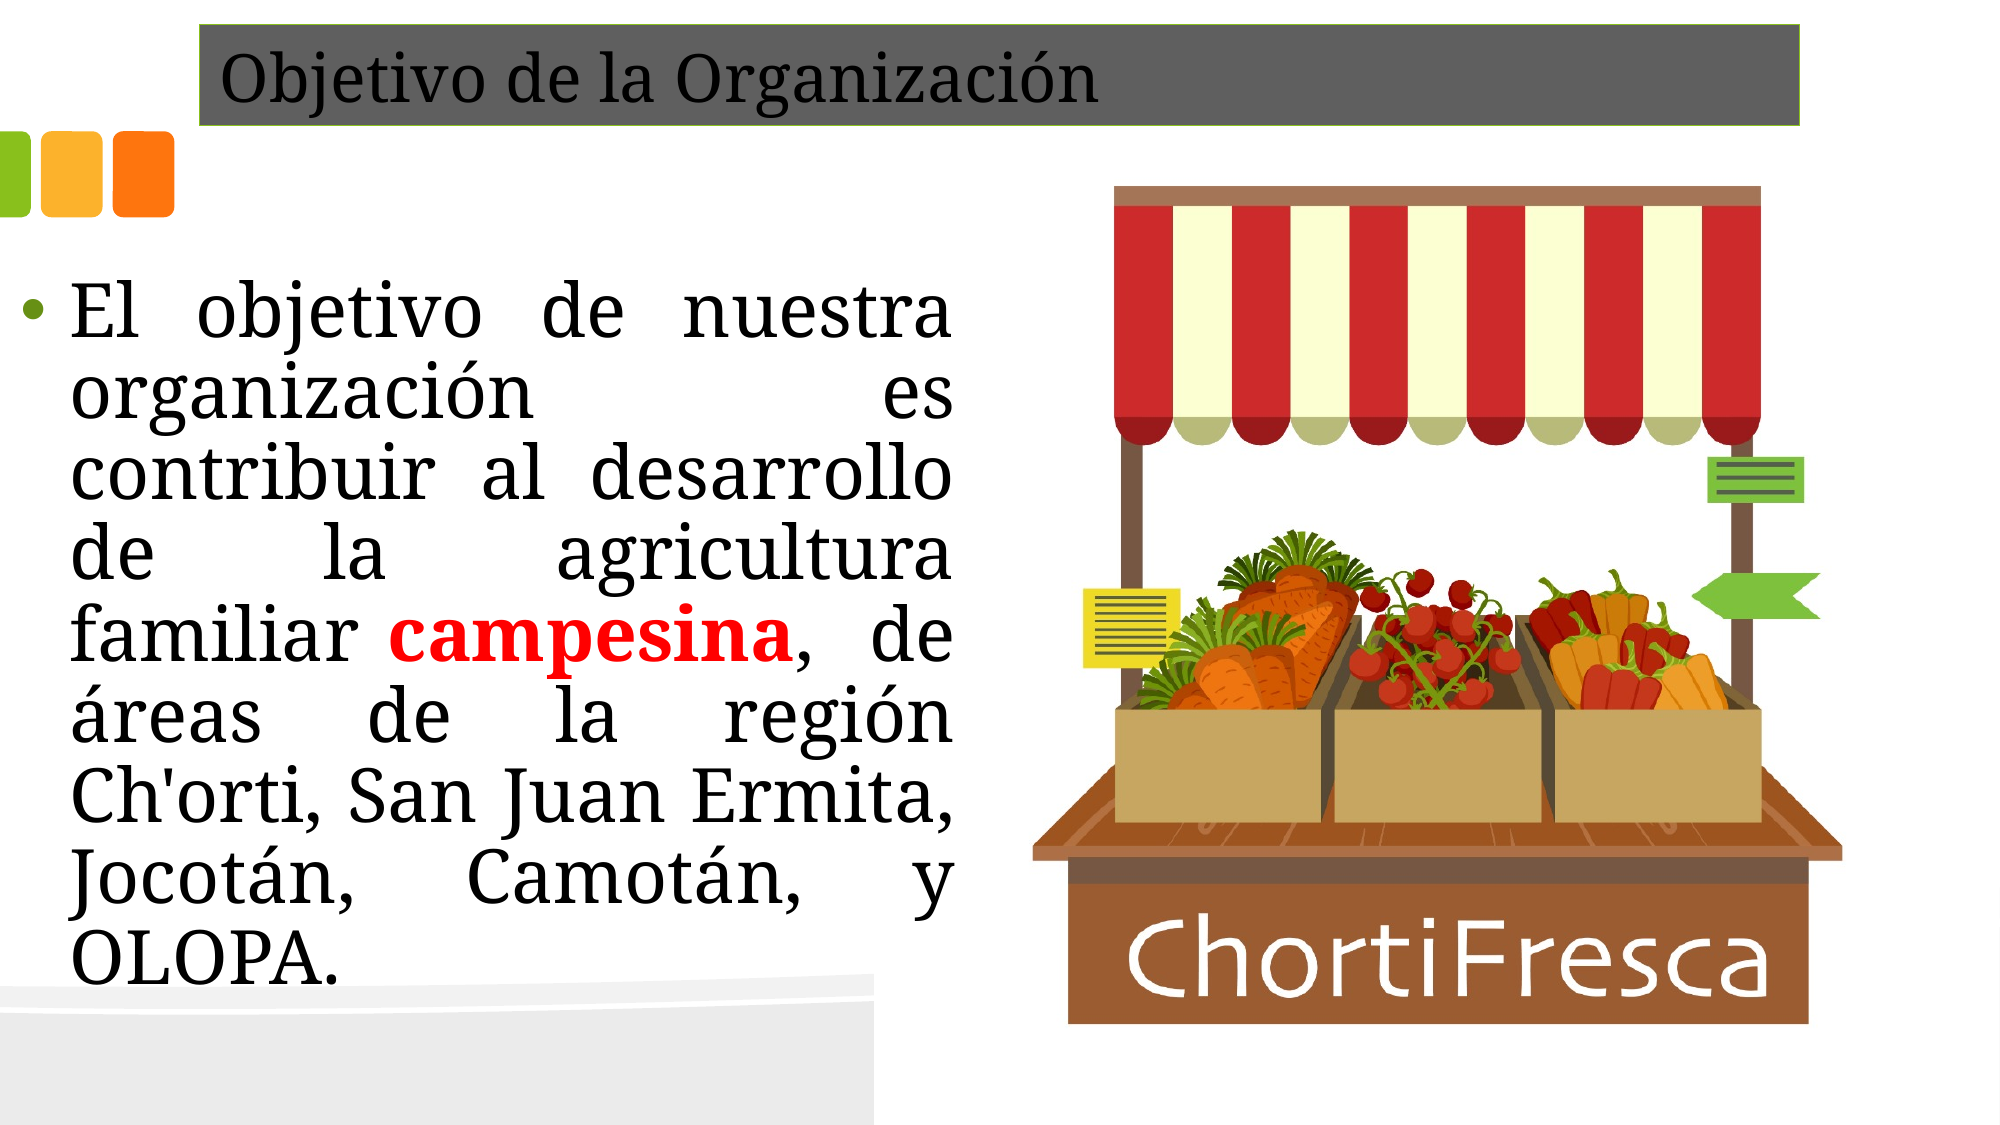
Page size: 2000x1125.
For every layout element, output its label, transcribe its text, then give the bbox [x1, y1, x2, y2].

list El objetivo de nuestra organización es contribuir al desarrollo de la agricultura familiar campesina, de áreas de la región Ch'orti, San Juan Ermita, Jocotán, Camotán, y OLOPA. [0, 262, 874, 1125]
picture [874, 7, 2000, 1125]
title Objetivo de la Organización [199, 24, 874, 126]
